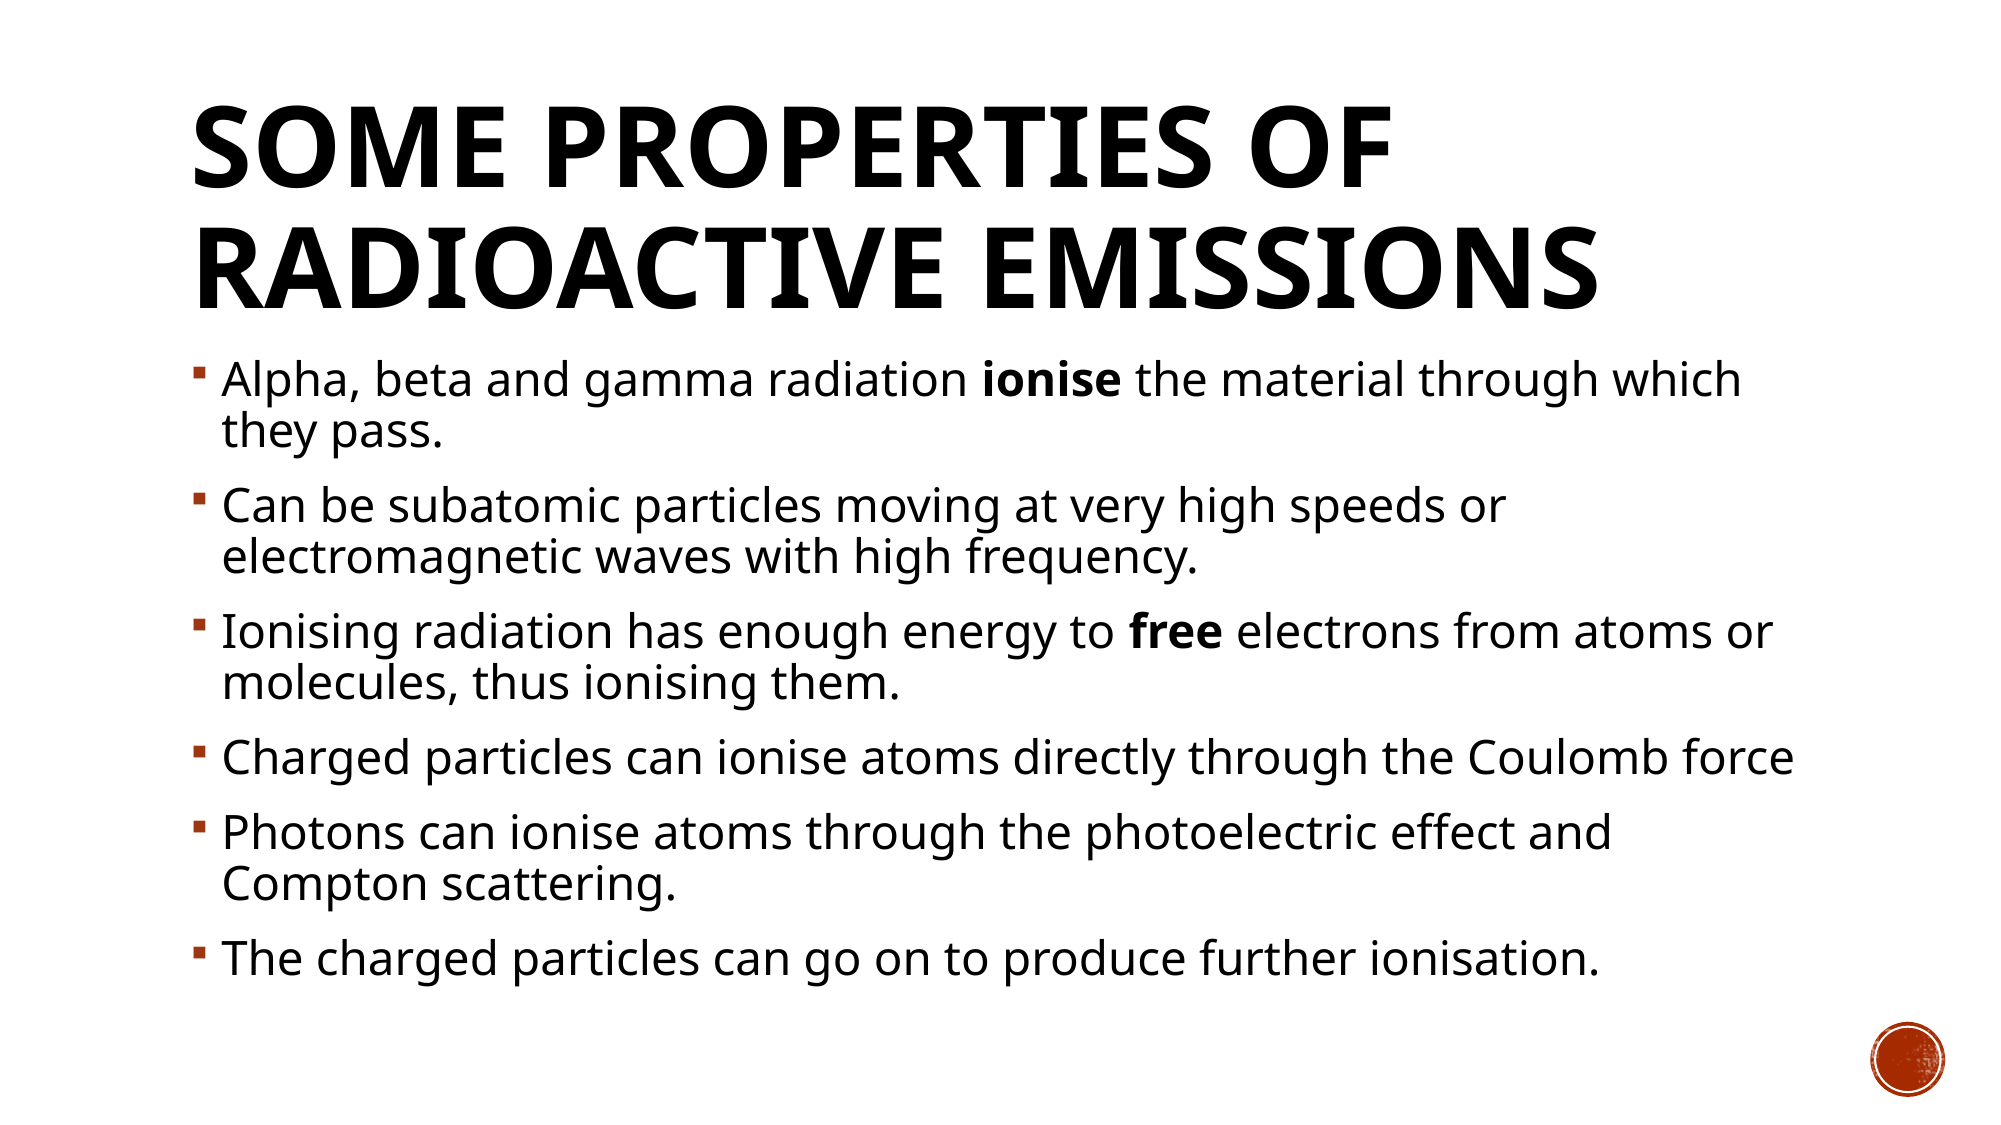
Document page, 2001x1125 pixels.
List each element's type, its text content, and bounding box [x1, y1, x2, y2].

list Alpha, beta and gamma radiation ionise the material through which they pass. Can be subatomic particles moving at very high speeds or electromagnetic waves with high frequency. Ionising radiation has enough energy to free electrons from atoms or molecules, thus ionising them. Charged particles can ionise atoms directly through the Coulomb force Photons can ionise atoms through the photoelectric effect and Compton scattering. The charged particles can go on to produce further ionisation. [175, 348, 1826, 1013]
title Some properties of radioactive emissions [175, 79, 1826, 344]
